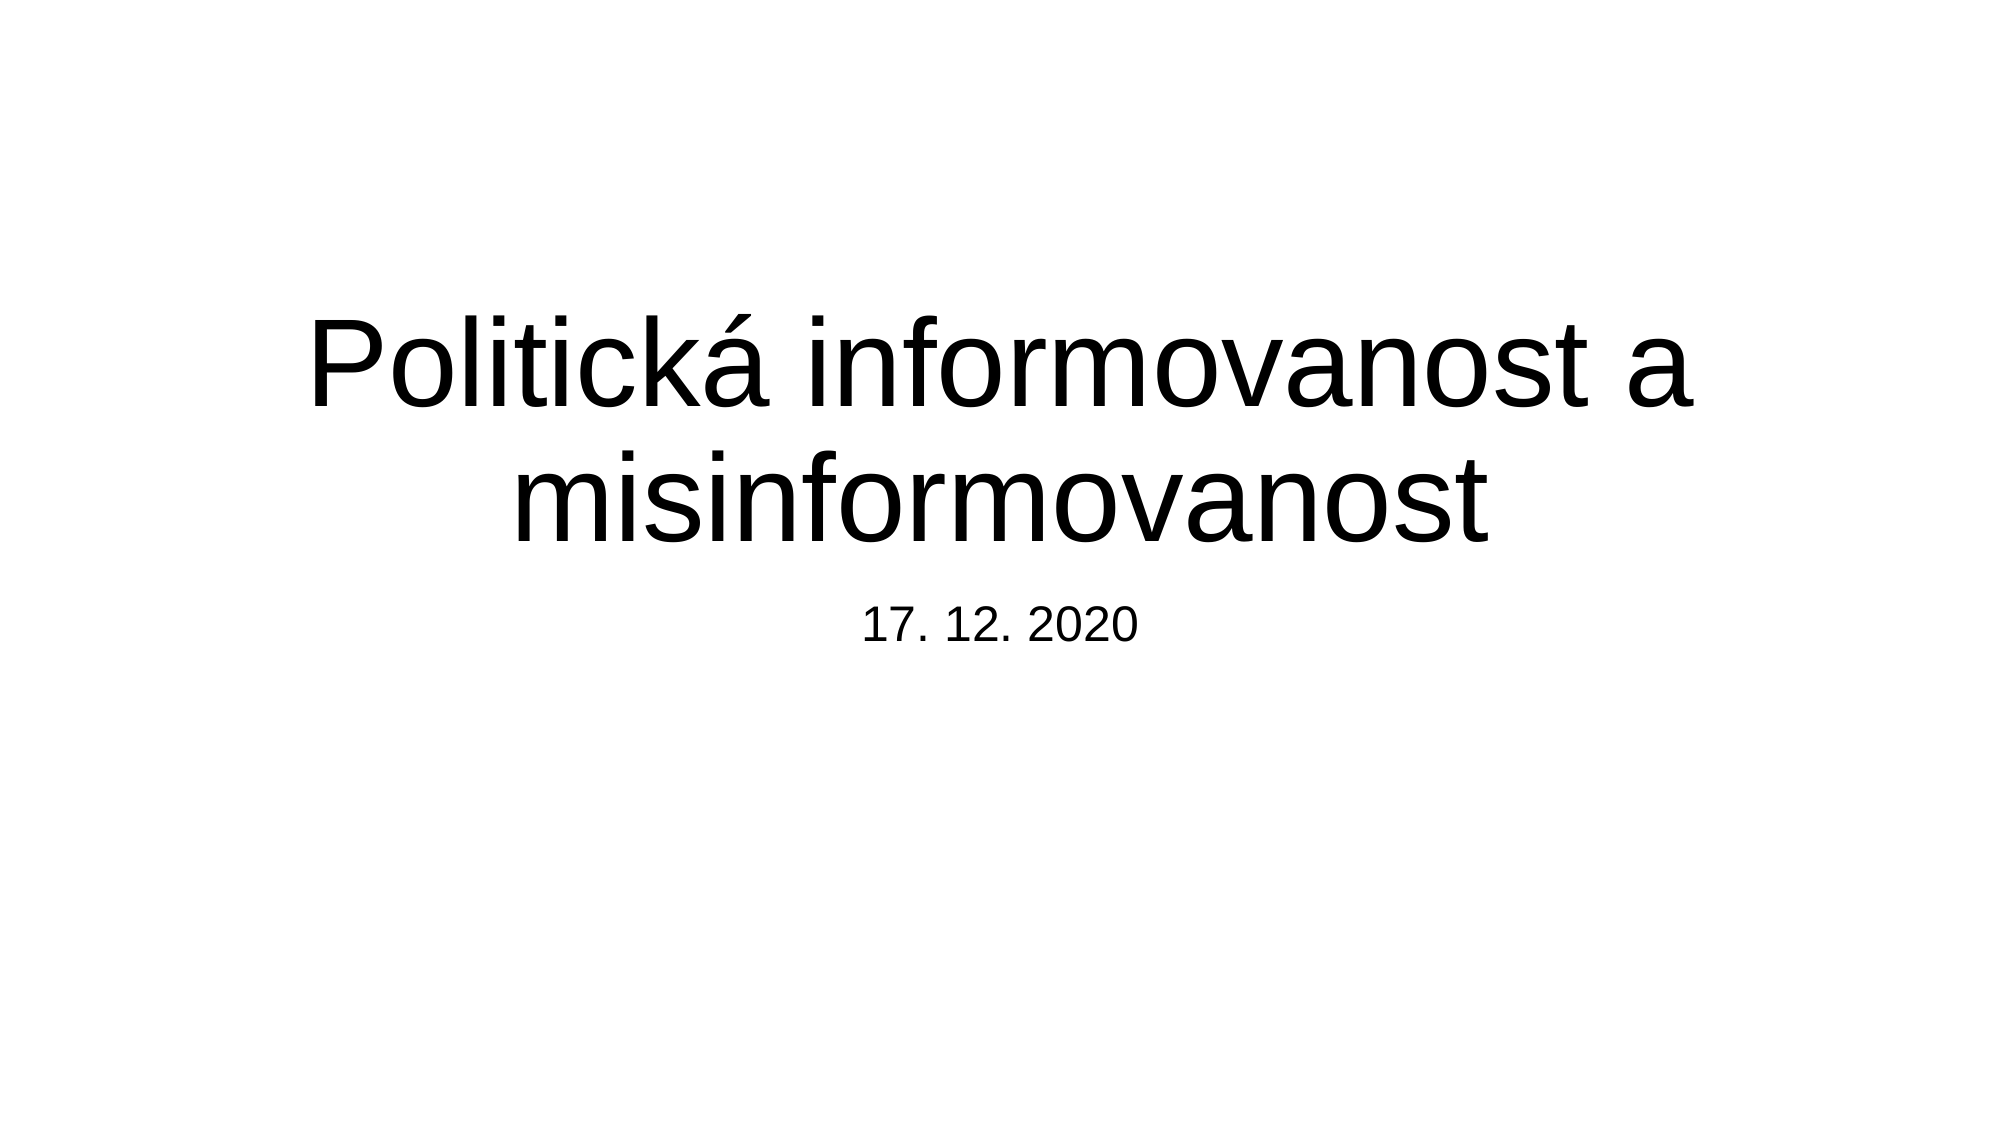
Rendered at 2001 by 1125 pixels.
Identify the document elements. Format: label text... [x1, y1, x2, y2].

title Politická informovanost a misinformovanost [249, 184, 1750, 576]
subtitle 17. 12. 2020 [249, 590, 1750, 863]
